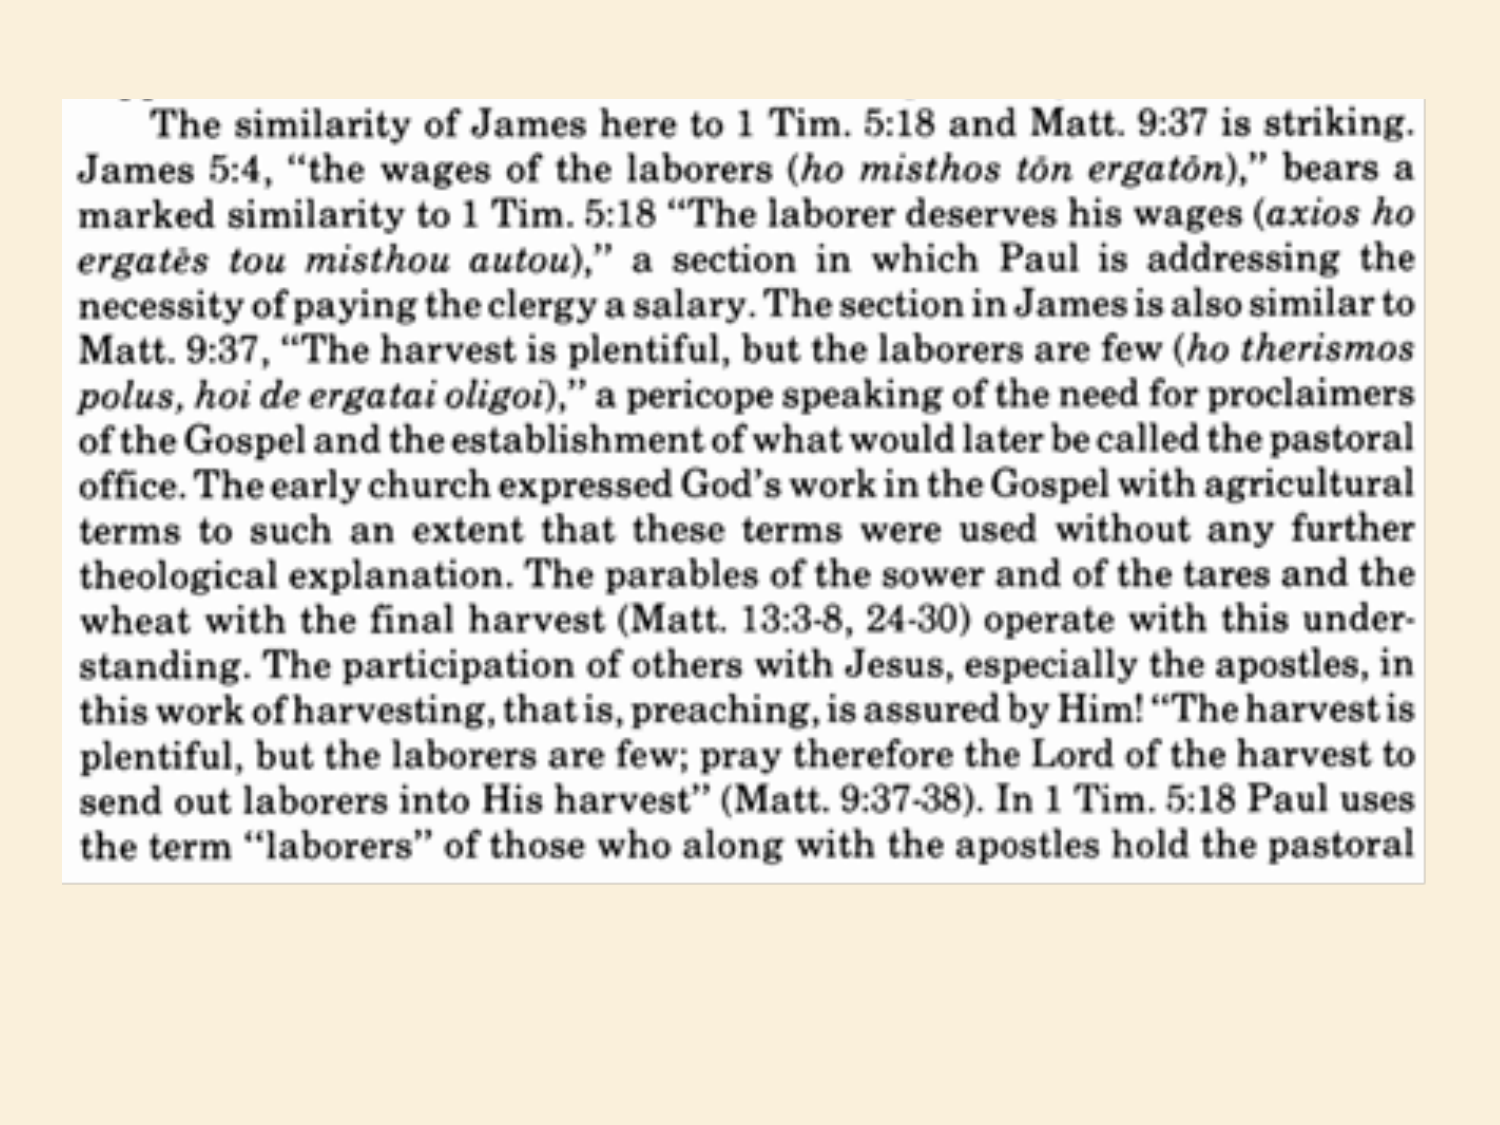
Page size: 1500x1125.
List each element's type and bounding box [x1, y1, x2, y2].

picture [62, 99, 1429, 888]
